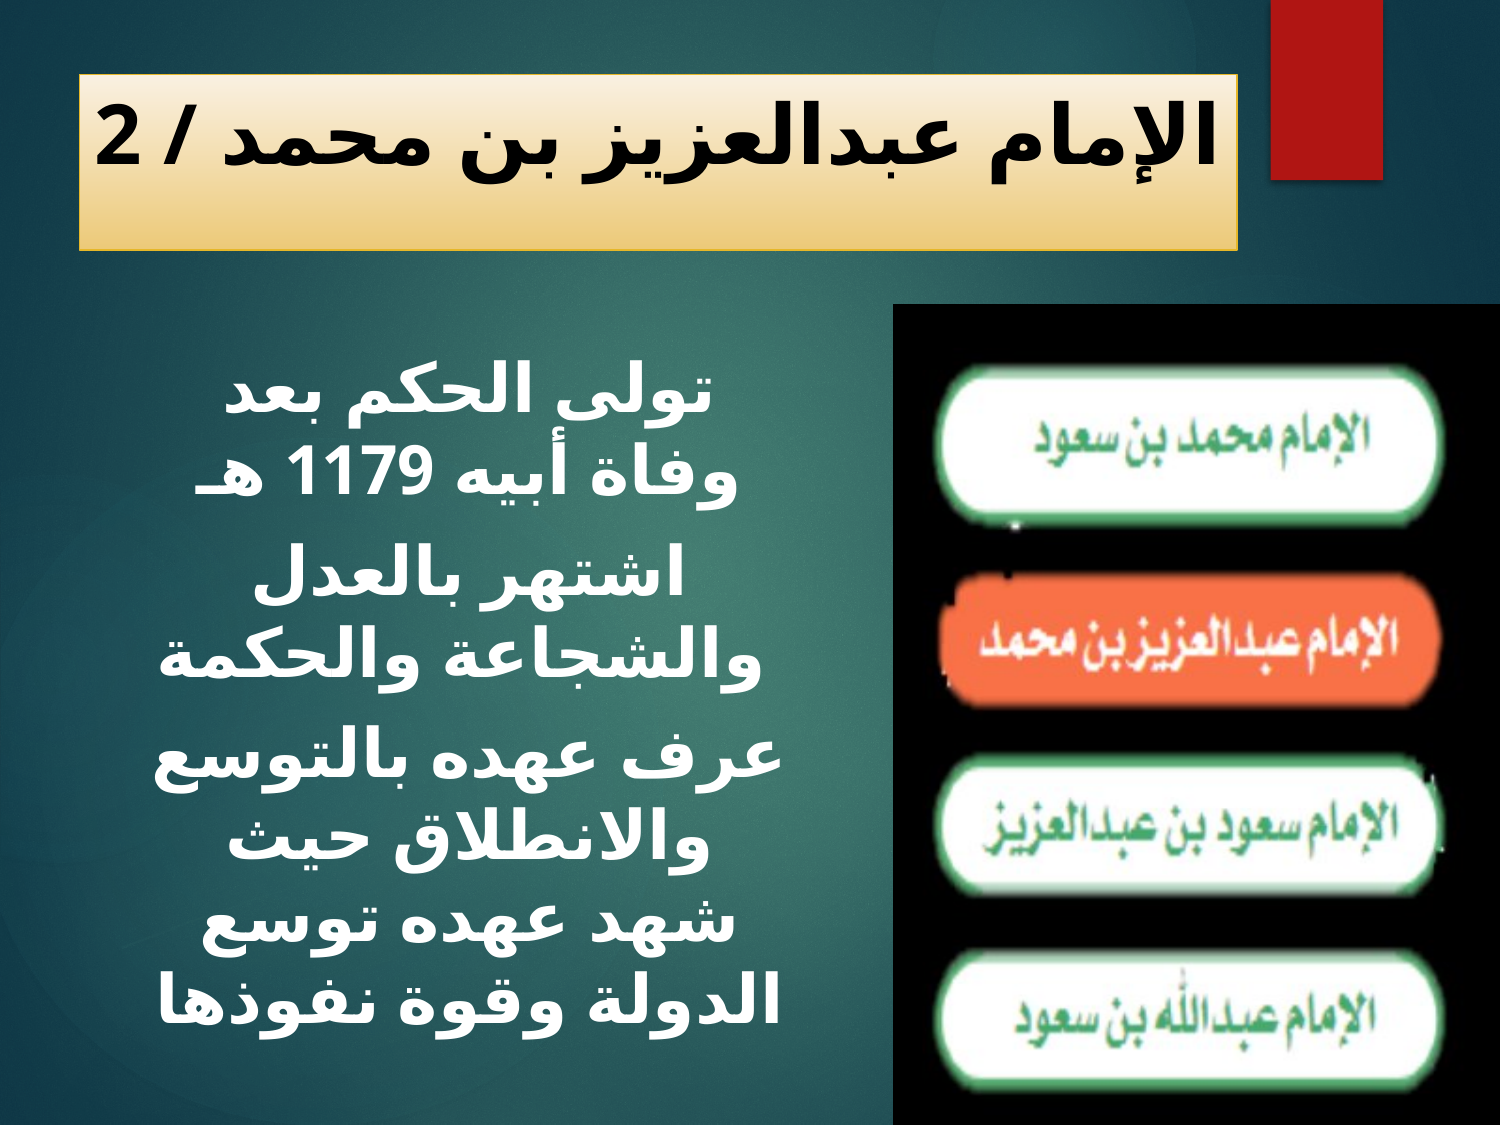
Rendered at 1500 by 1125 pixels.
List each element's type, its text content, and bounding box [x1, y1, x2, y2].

list تولى الحكم بعد وفاة أبيه 1179 هـ اشتهر بالعدل والشجاعة والحكمة عرف عهده بالتوسع والانطلاق حيث شهد عهده توسع الدولة وقوة نفوذها [135, 336, 804, 1102]
title 2 / الإمام عبدالعزيز بن محمد [79, 74, 1238, 251]
picture [893, 304, 1500, 1125]
